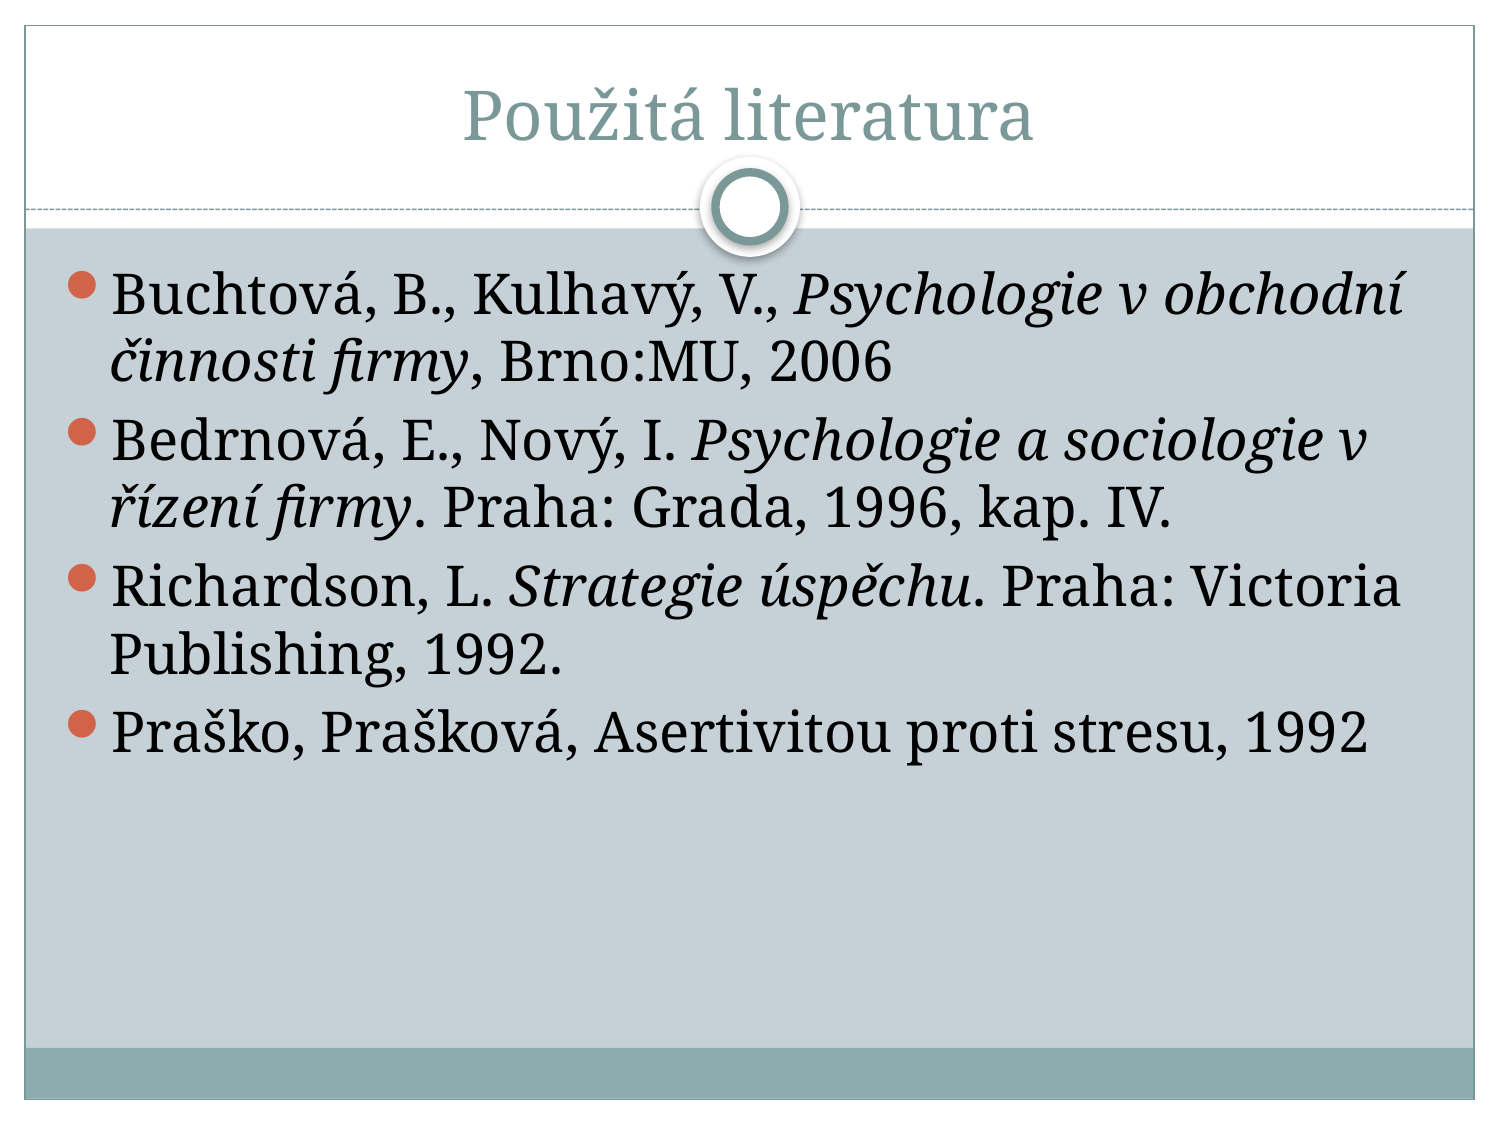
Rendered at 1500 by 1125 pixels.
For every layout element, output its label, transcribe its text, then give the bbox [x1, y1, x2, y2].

title Použitá literatura [49, 37, 1450, 162]
list Buchtová, B., Kulhavý, V., Psychologie v obchodní činnosti firmy, Brno:MU, 2006 Bedrnová, E., Nový, I. Psychologie a sociologie v řízení firmy. Praha: Grada, 1996, kap. IV. Richardson, L. Strategie úspěchu. Praha: Victoria Publishing, 1992. Praško, Prašková, Asertivitou proti stresu, 1992 [49, 250, 1445, 1001]
